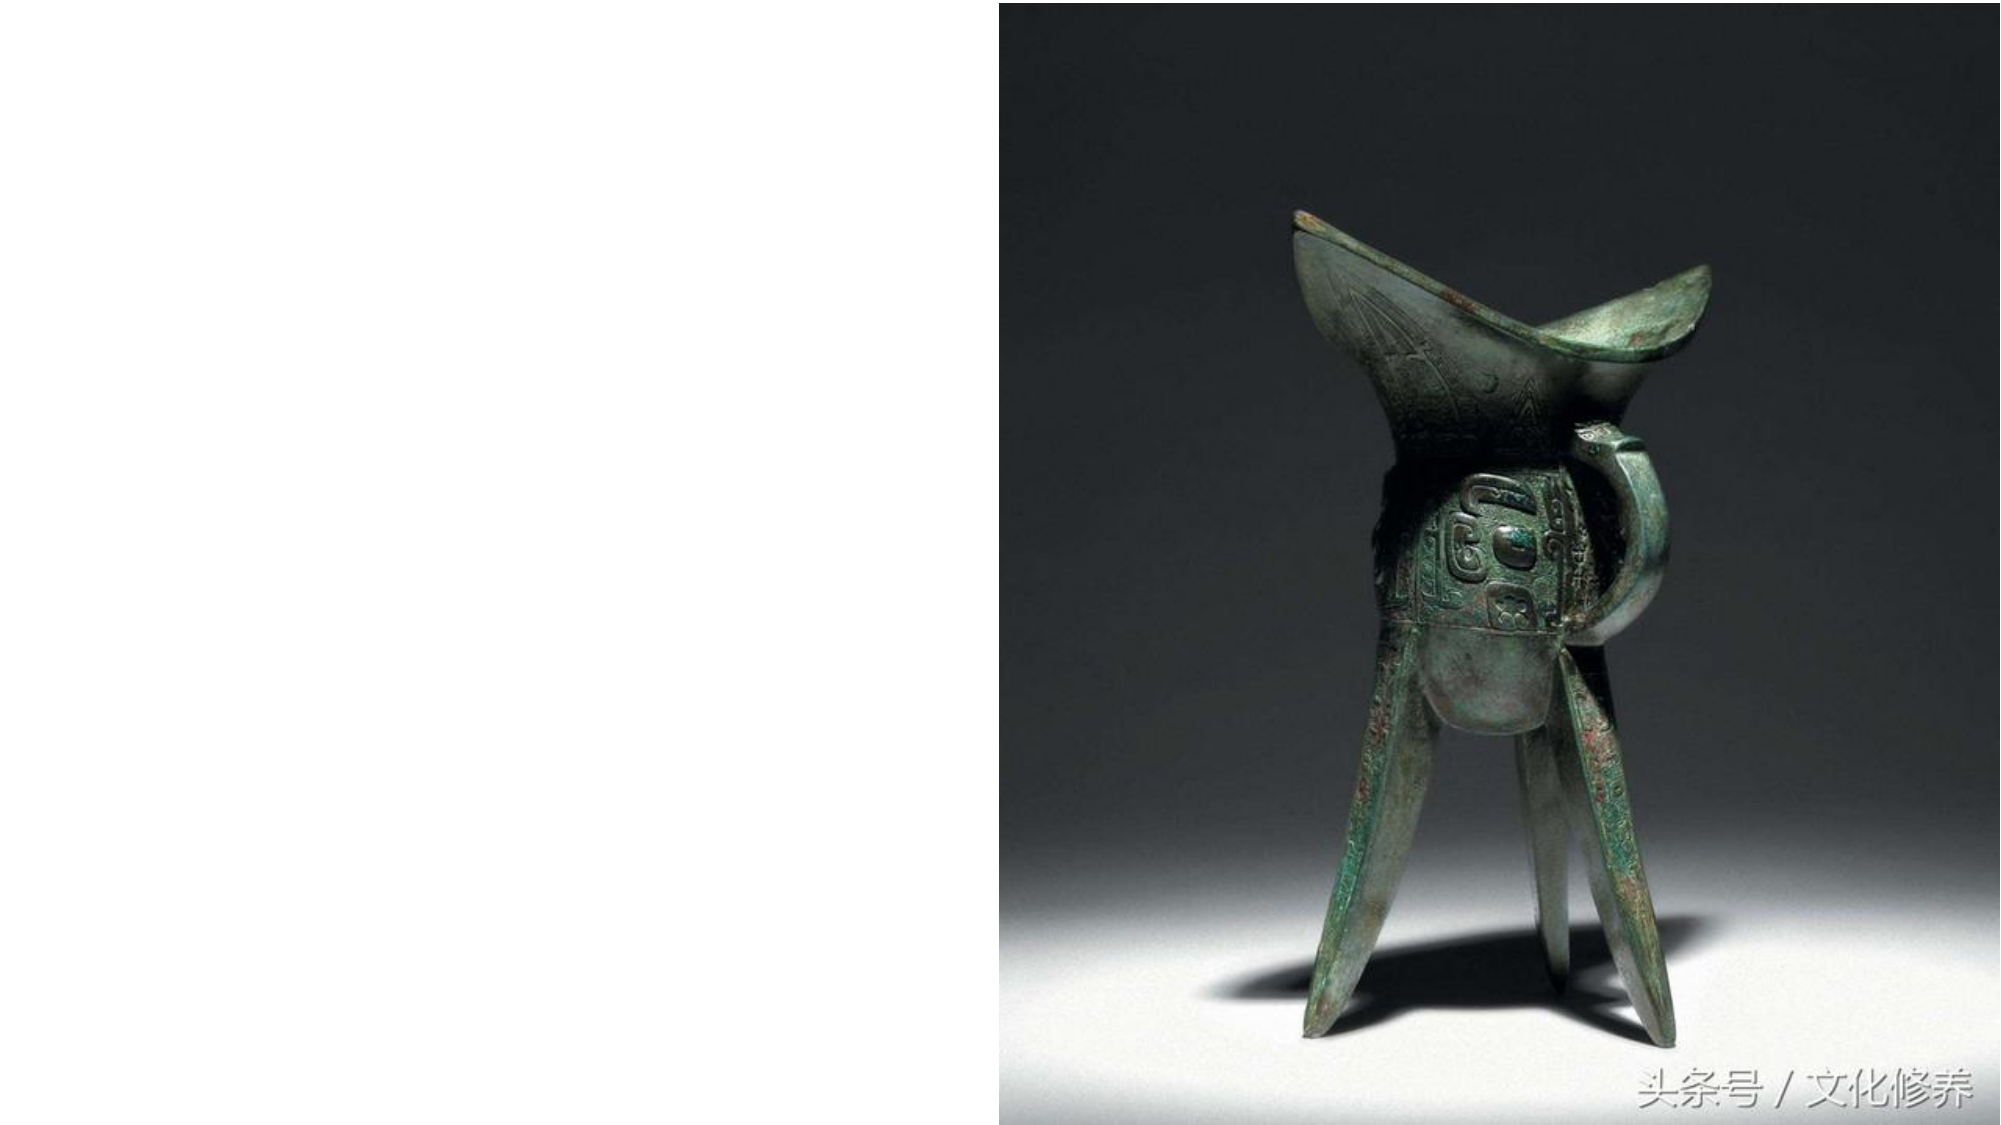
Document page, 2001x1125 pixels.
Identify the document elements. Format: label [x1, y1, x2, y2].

picture [999, 3, 2000, 1125]
